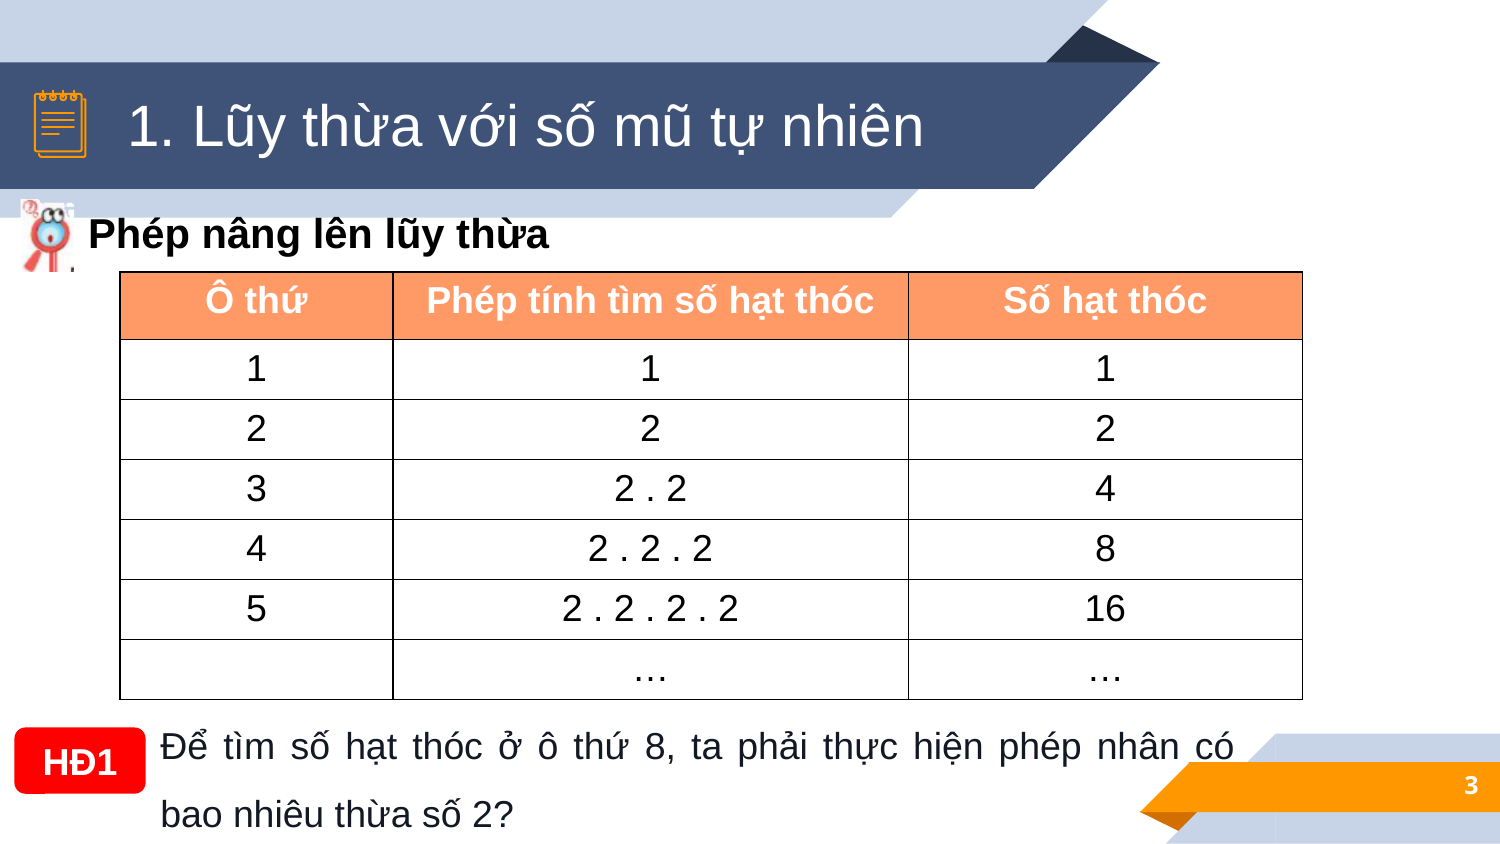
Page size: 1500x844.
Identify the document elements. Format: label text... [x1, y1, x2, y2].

table_cell 1 [909, 340, 1302, 399]
table_header Phép tính tìm số hạt thóc [394, 280, 908, 339]
table_cell 1 [394, 340, 908, 399]
slide_number 3 [1255, 760, 1494, 813]
table_cell 3 [121, 460, 392, 519]
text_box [14, 692, 1250, 844]
table_cell 16 [909, 580, 1302, 639]
table_cell 2 . 2 [394, 460, 908, 519]
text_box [14, 199, 1021, 273]
table_header Số hạt thóc [909, 273, 1302, 339]
table_cell … [909, 640, 1302, 699]
table_cell 2 . 2 . 2 [394, 520, 908, 579]
table_cell 5 [121, 580, 392, 639]
table_cell 2 [394, 400, 908, 459]
table_cell 4 [121, 520, 392, 579]
table_header Ô thứ [121, 280, 392, 339]
table_cell 2 [909, 400, 1302, 459]
table_cell 2 . 2 . 2 . 2 [394, 580, 908, 639]
text_box 1. Lũy thừa với số mũ tự nhiên [112, 80, 1104, 166]
table_cell … [394, 640, 908, 690]
table_cell 2 [121, 400, 392, 459]
table_cell 8 [909, 520, 1302, 579]
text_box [34, 90, 86, 158]
table_cell 1 [121, 340, 392, 399]
table_cell 4 [909, 460, 1302, 519]
table_cell [121, 640, 392, 690]
